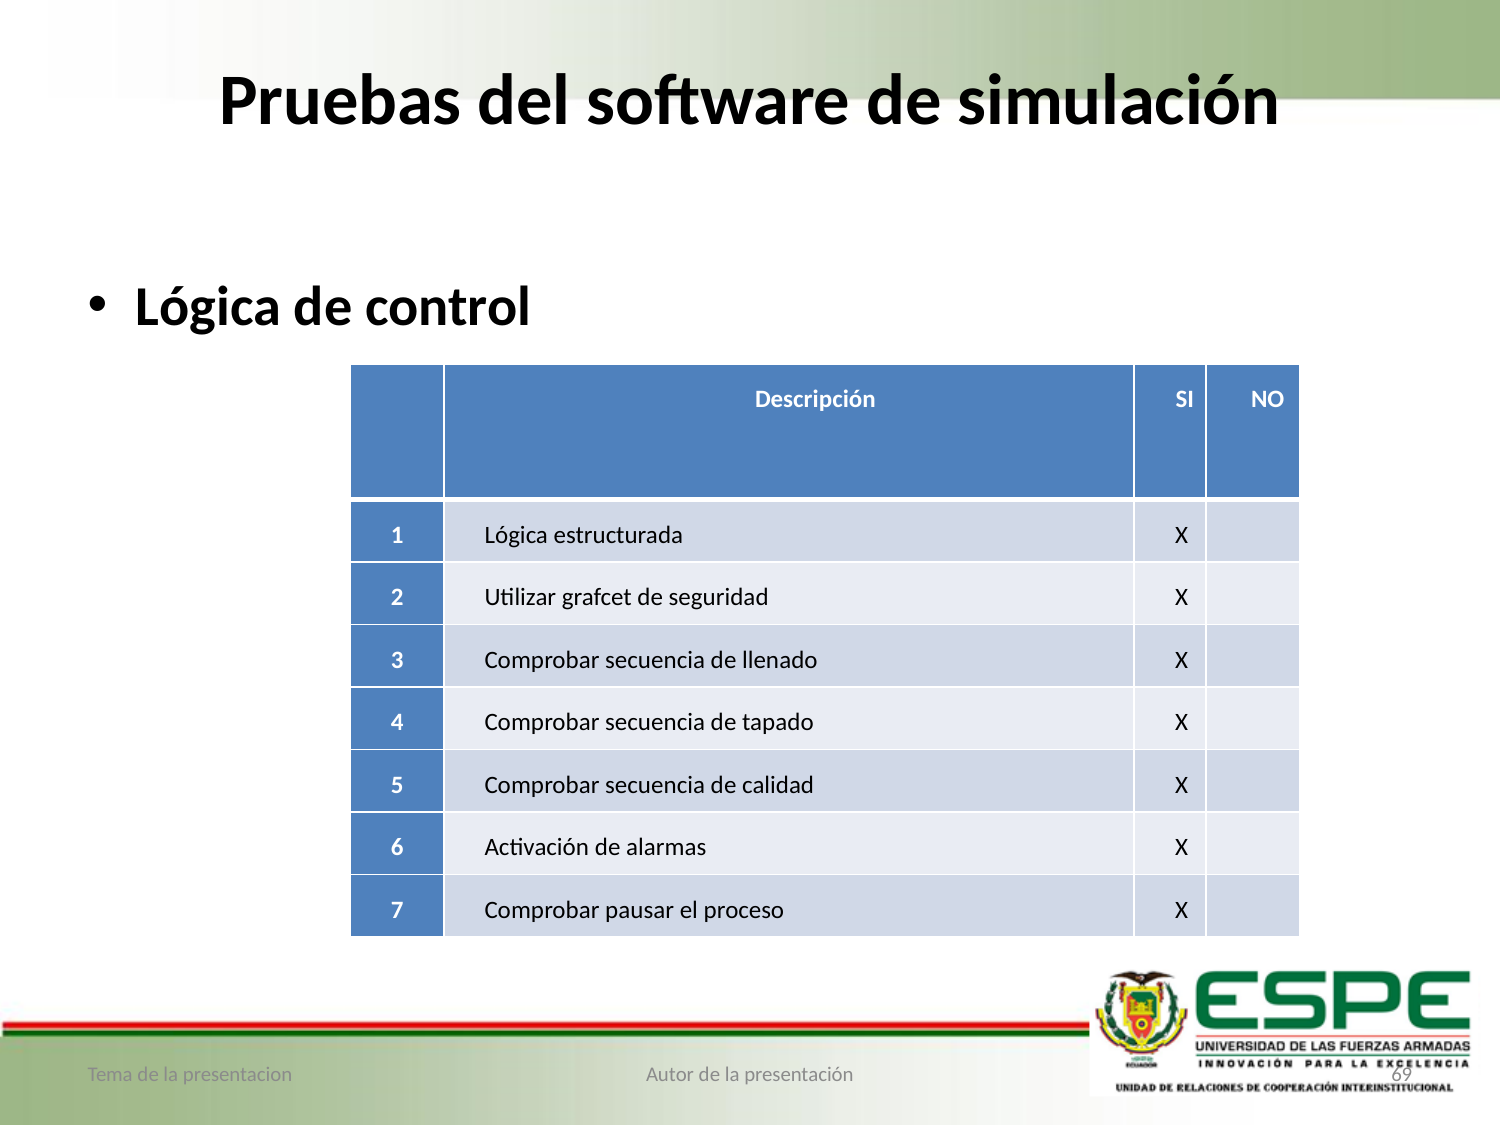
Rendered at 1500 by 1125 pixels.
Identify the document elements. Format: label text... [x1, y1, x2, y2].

table_cell [1207, 563, 1299, 624]
list Lógica de control [75, 262, 1425, 363]
table_cell 4 [351, 688, 443, 749]
table_header NO [1207, 365, 1299, 497]
table_cell Activación de alarmas [445, 813, 1133, 874]
table_cell 7 [351, 875, 443, 936]
table_cell Comprobar secuencia de calidad [445, 750, 1133, 811]
table_cell [1207, 813, 1299, 874]
table_cell 3 [351, 625, 443, 686]
picture [0, 0, 1500, 1125]
table_cell Comprobar secuencia de llenado [445, 625, 1133, 686]
table_cell Lógica estructurada [445, 502, 1133, 561]
table_cell X [1135, 750, 1205, 811]
table_header SI [1135, 365, 1205, 497]
table_cell X [1135, 813, 1205, 874]
footer Autor de la presentación [512, 1042, 988, 1103]
table_header Descripción [445, 365, 1133, 497]
slide_number Tema de la presentacion [75, 1042, 425, 1103]
table_cell [1207, 688, 1299, 749]
table_cell X [1135, 625, 1205, 686]
table_cell 2 [351, 563, 443, 624]
table_cell X [1135, 875, 1205, 936]
table_cell [1207, 625, 1299, 686]
table_cell Comprobar pausar el proceso [445, 875, 1133, 936]
table_cell Comprobar secuencia de tapado [445, 688, 1133, 749]
slide_number 69 [1074, 1042, 1425, 1103]
table_cell X [1135, 563, 1205, 624]
table_cell X [1135, 502, 1205, 561]
table_header [351, 365, 443, 497]
table_cell 1 [351, 502, 443, 561]
table_cell [1207, 875, 1299, 936]
table_cell Utilizar grafcet de seguridad [445, 563, 1133, 624]
table_cell [1207, 502, 1299, 561]
table_cell 6 [351, 813, 443, 874]
table_cell X [1135, 688, 1205, 749]
table_cell 5 [351, 750, 443, 811]
table_cell [1207, 750, 1299, 811]
title Pruebas del software de simulación [75, 45, 1425, 233]
